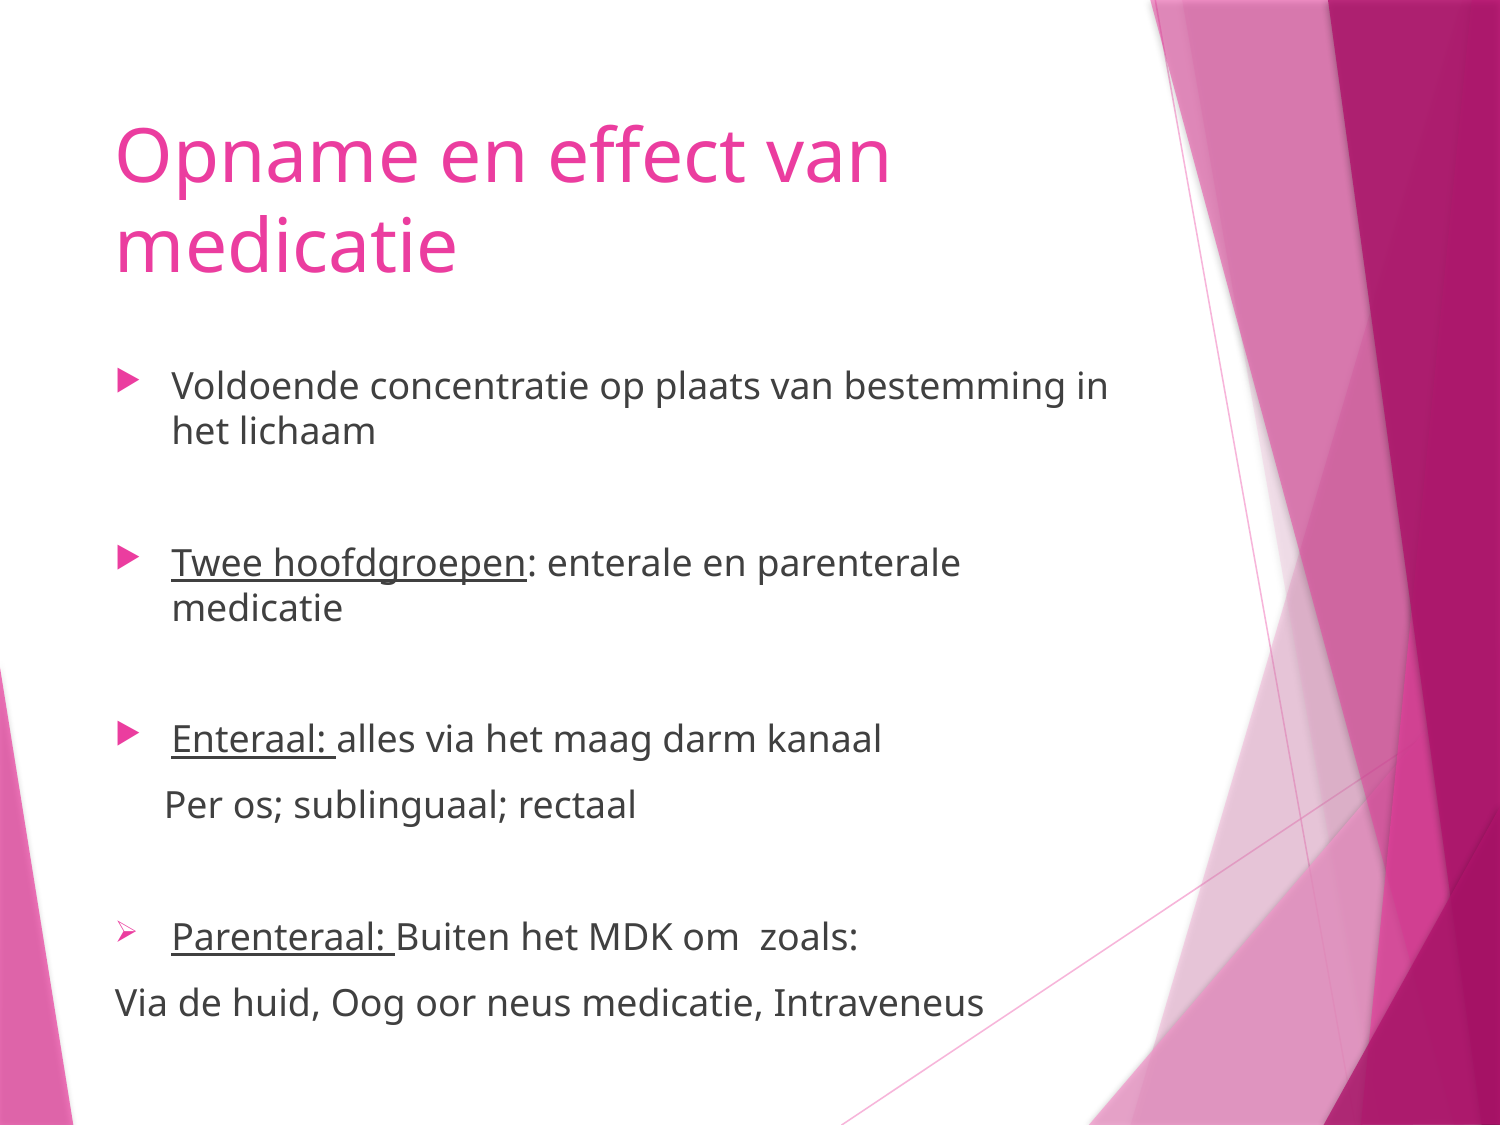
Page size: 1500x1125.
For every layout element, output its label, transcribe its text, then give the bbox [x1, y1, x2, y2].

title Opname en effect van medicatie [99, 99, 1142, 317]
list Voldoende concentratie op plaats van bestemming in het lichaam Twee hoofdgroepen: enterale en parenterale medicatie Enteraal: alles via het maag darm kanaal Per os; sublinguaal; rectaal Parenteraal: Buiten het MDK om zoals: Via de huid, Oog oor neus medicatie, Intraveneus [99, 354, 1142, 992]
